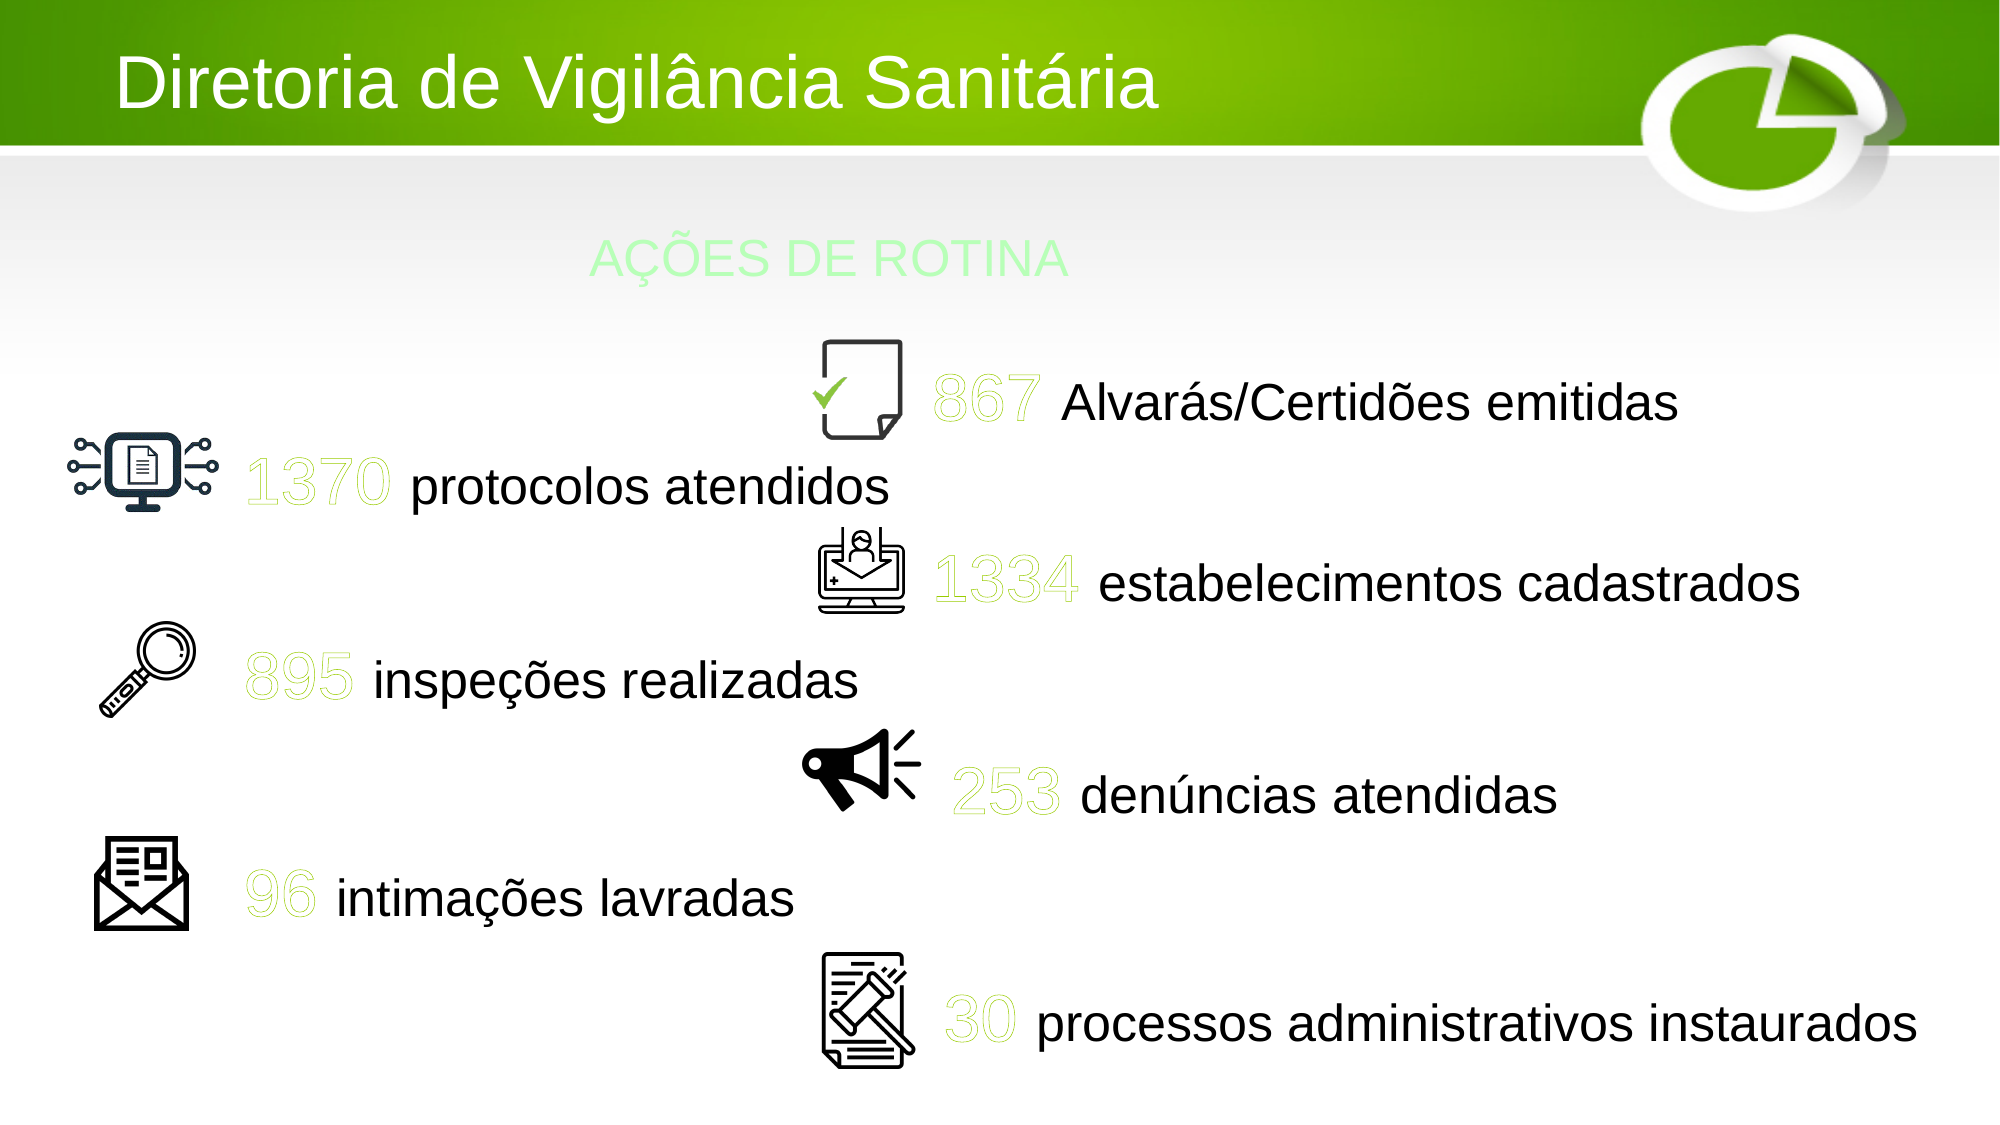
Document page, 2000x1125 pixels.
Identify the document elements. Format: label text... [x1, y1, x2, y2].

text_box 895 inspeções realizadas [228, 624, 1004, 711]
list 1370 protocolos atendidos [229, 429, 1004, 517]
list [54, 408, 229, 538]
text_box 30 processos administrativos instaurados [928, 967, 1964, 1054]
text_box 867 Alvarás/Certidões emitidas [937, 346, 1839, 433]
text_box 96 intimações lavradas [228, 842, 1004, 929]
text_box AÇÕES DE ROTINA [574, 208, 1091, 304]
picture [0, 0, 2000, 1125]
text_box 1334 estabelecimentos cadastrados [917, 527, 1857, 614]
text_box 253 denúncias atendidas [936, 739, 1711, 826]
title Diretoria de Vigilância Sanitária [99, 30, 1900, 127]
